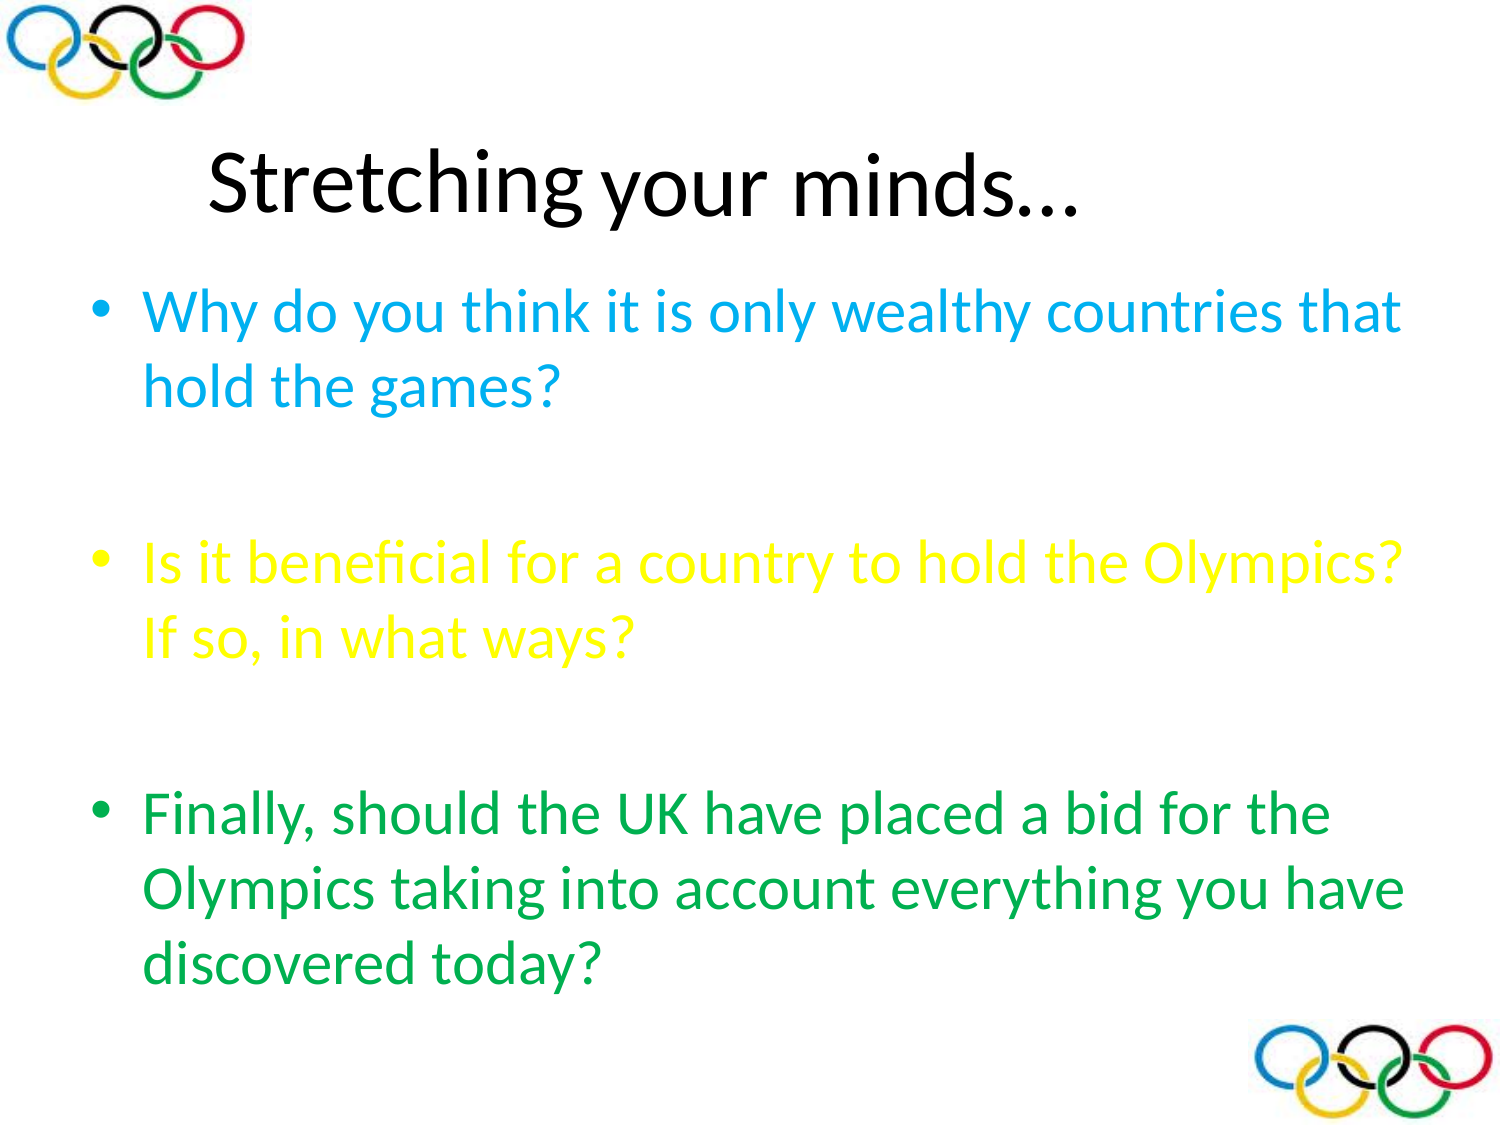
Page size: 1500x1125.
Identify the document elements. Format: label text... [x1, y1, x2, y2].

picture [1248, 1019, 1500, 1125]
picture [0, 0, 252, 106]
list Why do you think it is only wealthy countries that hold the games? Is it beneficial for a country to hold the Olympics? If so, in what ways? Finally, should the UK have placed a bid for the Olympics taking into account everything you have discovered today? [75, 262, 1425, 1005]
text_box your minds… [585, 117, 1266, 242]
title Stretching [70, 82, 722, 270]
